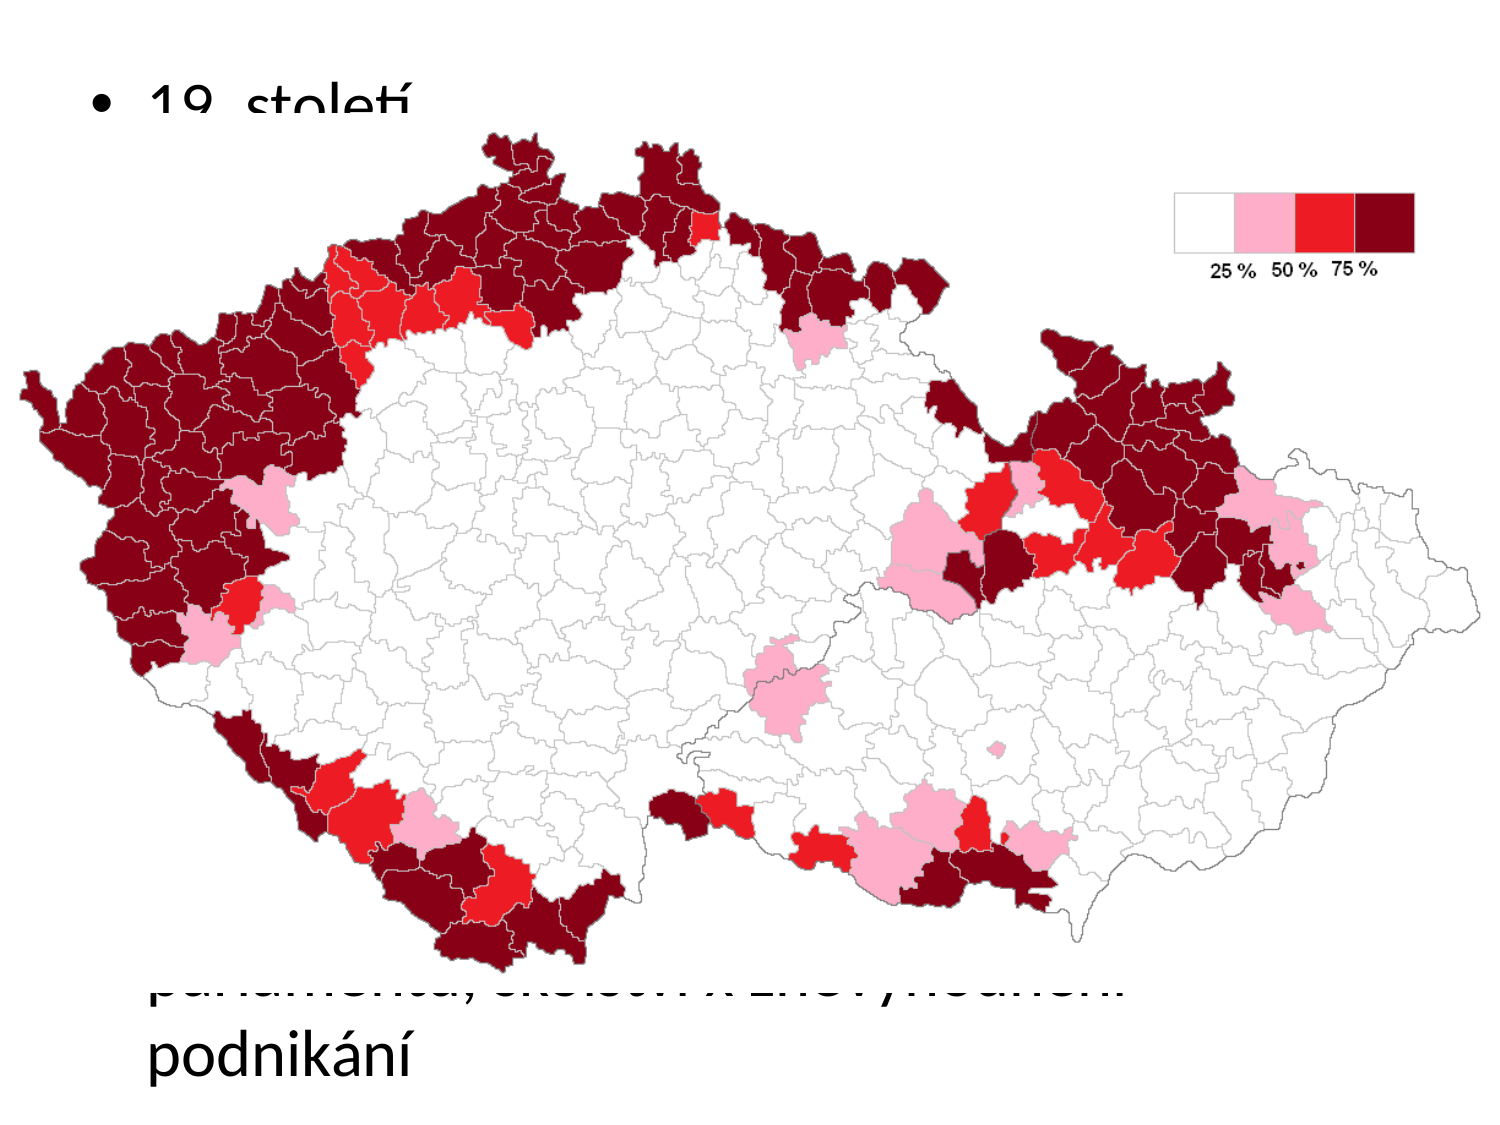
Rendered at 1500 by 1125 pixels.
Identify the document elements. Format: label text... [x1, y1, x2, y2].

list 19. století rozvoj nacionalismu: spolky, kulturní organizace, spor o univerzitu První roky 1. republiky sudetští Němci, čeští Němci politika: vyhrocené vztahy, omezení společenského postavení, odmítnutí uznání republiky => obsazování sudet čsl. armádou, 1919 st. Germainská smlouva; poté 25% parlamentu, školství x znevýhodnění podnikání [75, 1001, 1425, 1125]
picture [0, 113, 1500, 993]
list 19. století rozvoj nacionalismu: spolky, kulturní organizace, spor o univerzitu První roky 1. republiky sudetští Němci, čeští Němci politika: vyhrocené vztahy, omezení společenského postavení, odmítnutí uznání republiky => obsazování sudet čsl. armádou, 1919 st. Germainská smlouva; poté 25% parlamentu, školství x znevýhodnění podnikání [75, 54, 1425, 112]
